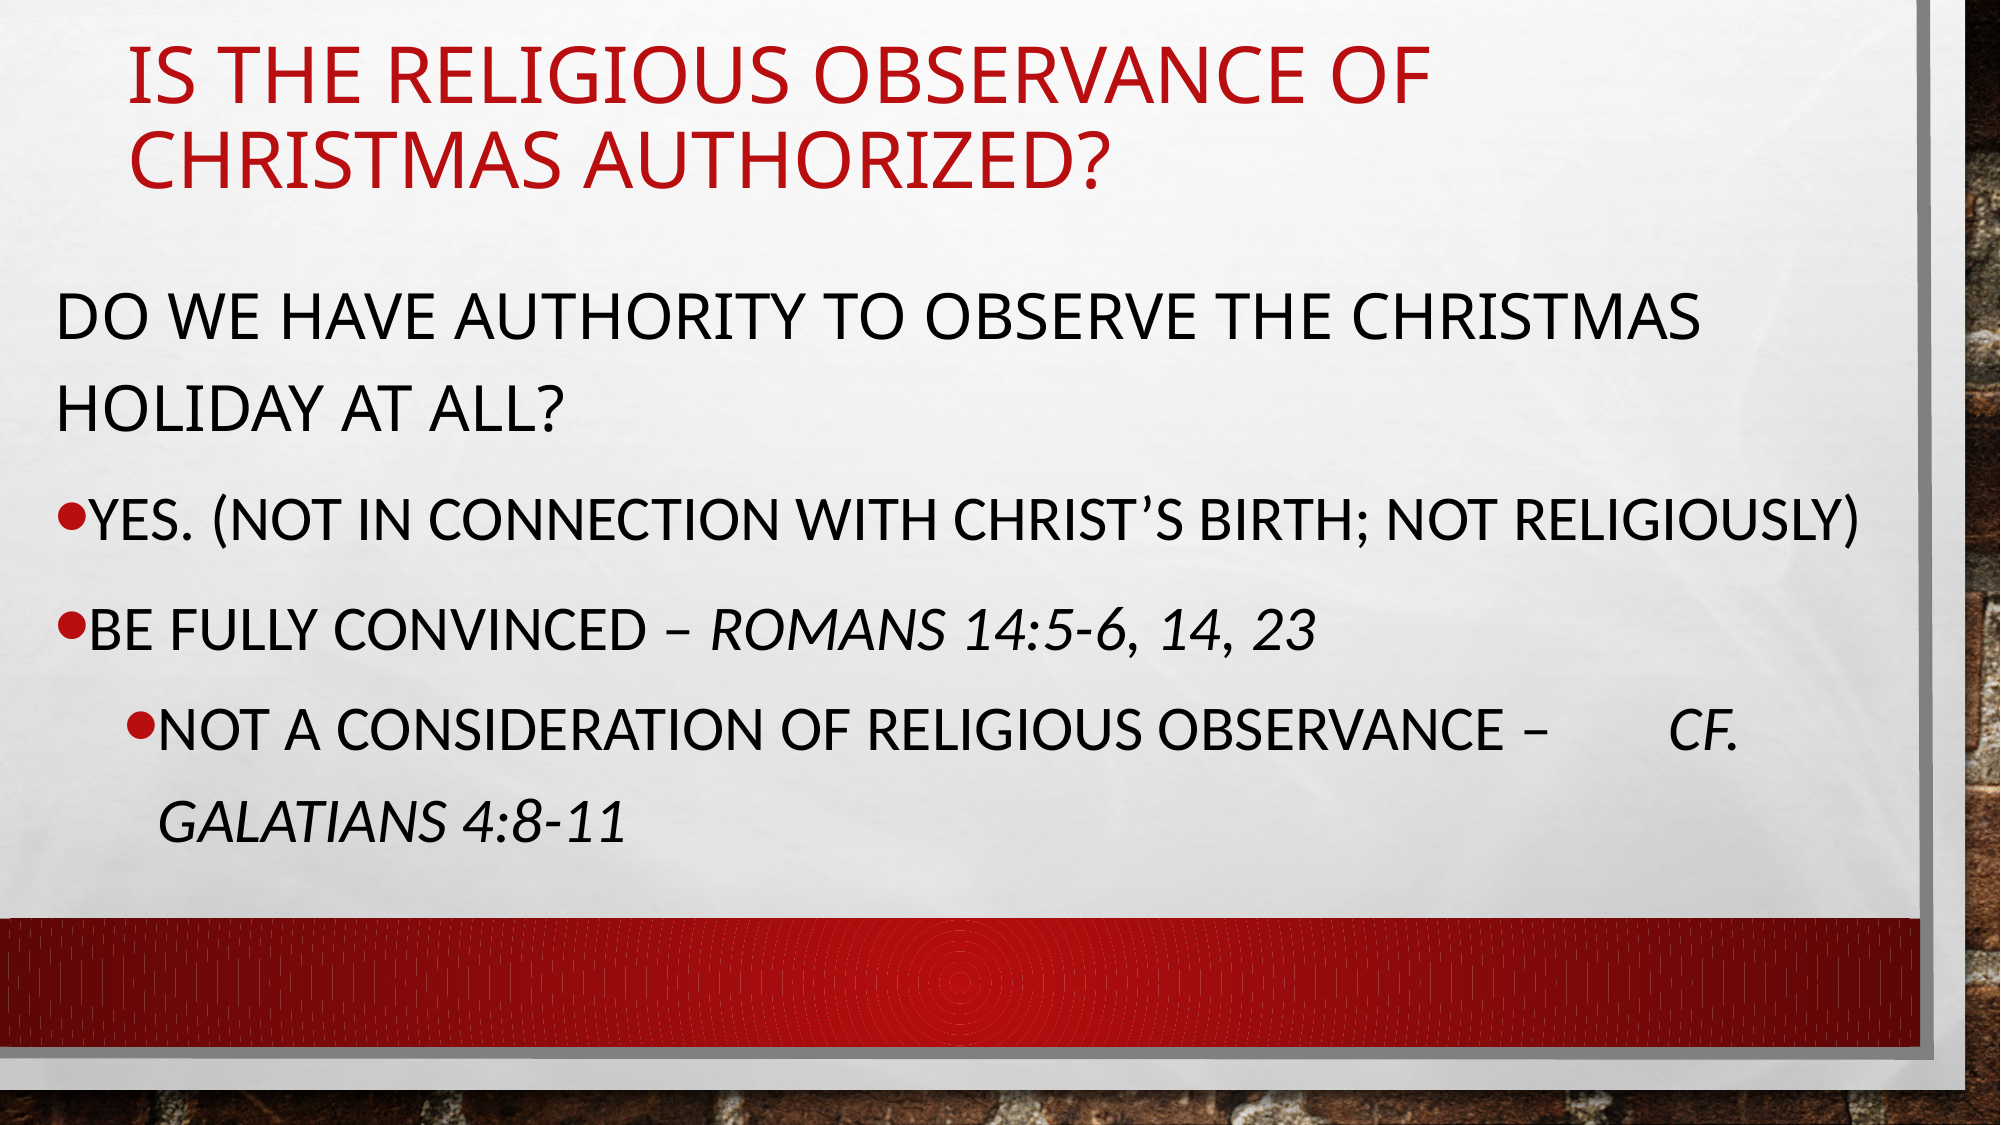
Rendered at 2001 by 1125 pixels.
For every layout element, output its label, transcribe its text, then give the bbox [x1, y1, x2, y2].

picture [0, 0, 2000, 1125]
list Do we have authority to observe the Christmas holiday at all? Yes. (not in connection with Christ’s birth; Not religiously) Be fully convinced – Romans 14:5-6, 14, 23 Not a consideration of religious observance – cf. galatians 4:8-11 [39, 215, 1884, 900]
title Is the religious observance of Christmas authorized? [112, 26, 1818, 215]
